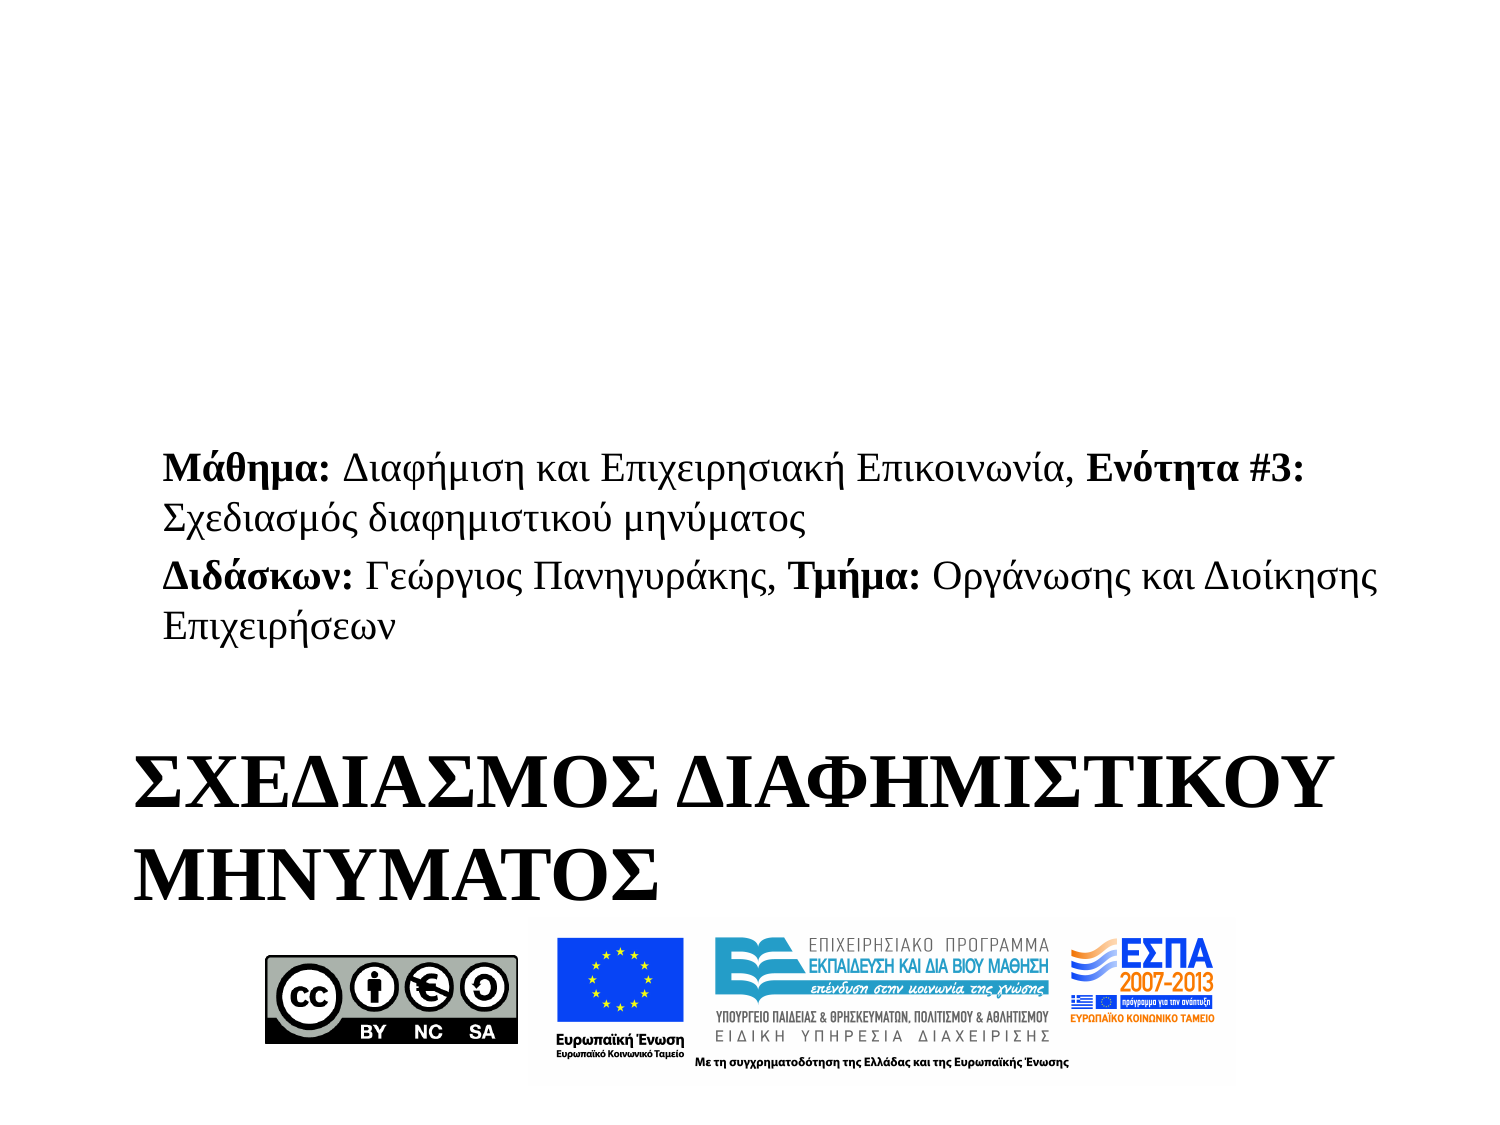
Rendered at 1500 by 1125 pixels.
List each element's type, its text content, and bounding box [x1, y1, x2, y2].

picture [528, 916, 1237, 1086]
list Μάθημα: Διαφήμιση και Επιχειρησιακή Επικοινωνία, Ενότητα #3: Σχεδιασμός διαφημιστικού μηνύματος Διδάσκων: Γεώργιος Πανηγυράκης, Τμήμα: Οργάνωσης και Διοίκησης Επιχειρήσεων [147, 467, 1423, 715]
picture [265, 955, 518, 1044]
title ΣχεδιασμΟς διαφημιστικοΥ μηνΥματος [118, 722, 1394, 947]
